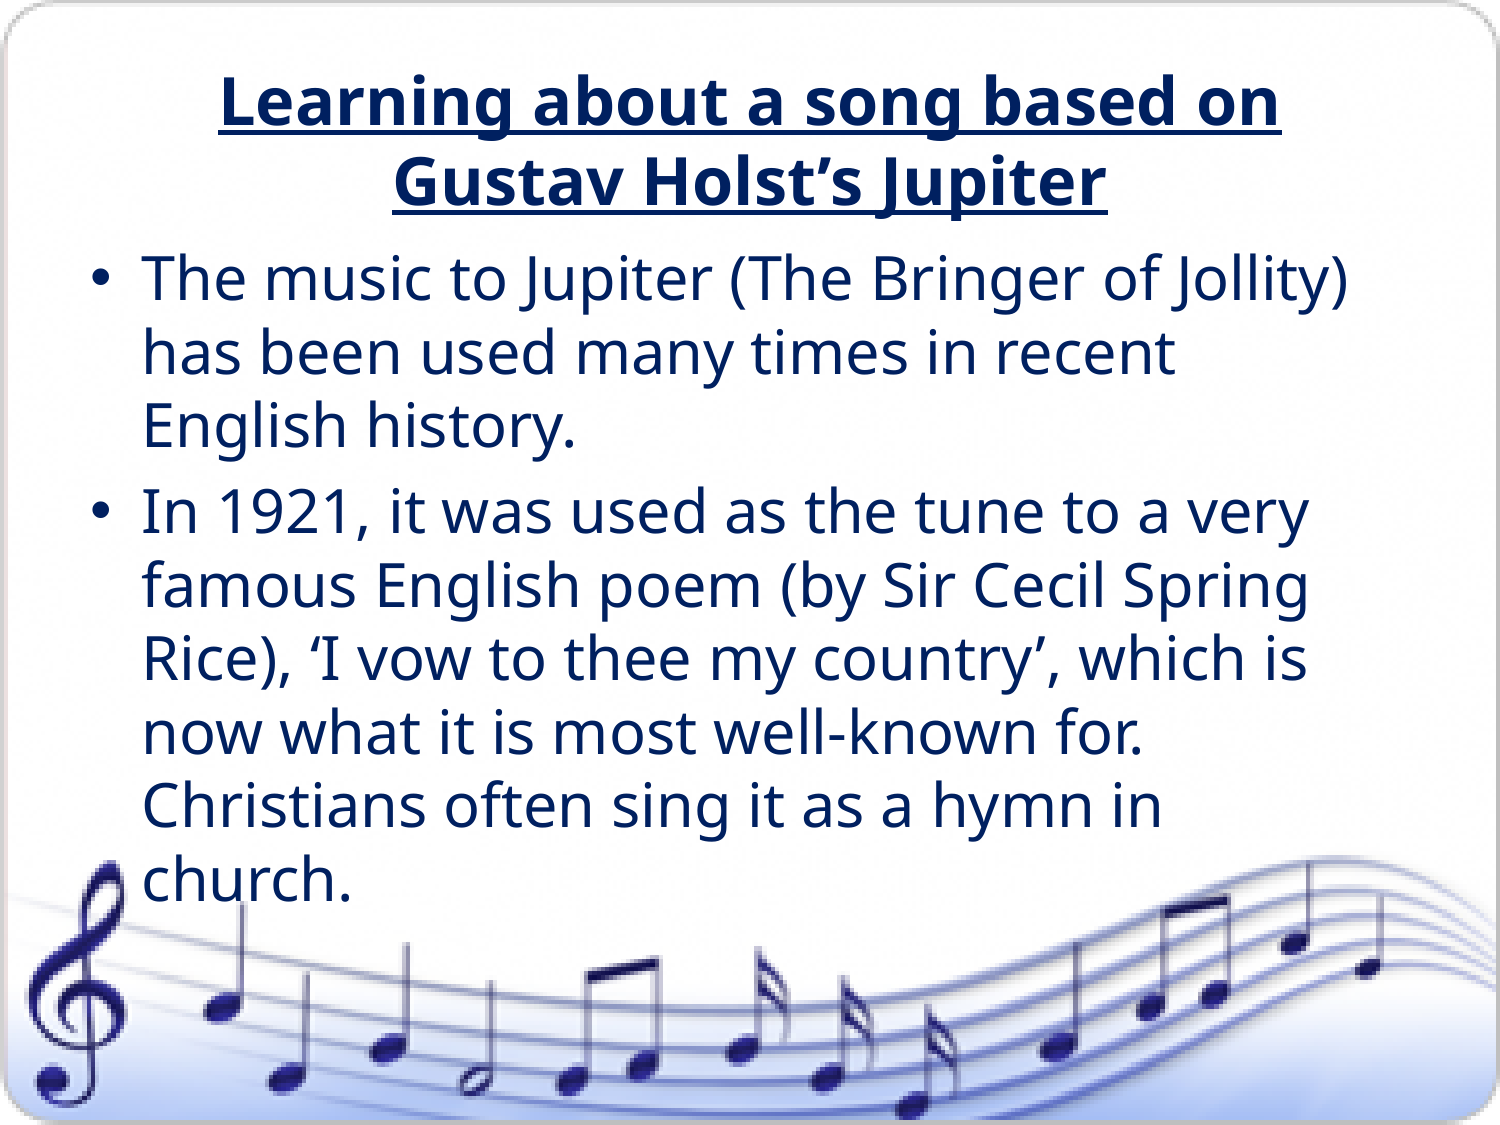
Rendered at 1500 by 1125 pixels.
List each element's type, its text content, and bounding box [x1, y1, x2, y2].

title Learning about a song based on Gustav Holst’s Jupiter [75, 45, 1425, 233]
list The music to Jupiter (The Bringer of Jollity) has been used many times in recent English history. In 1921, it was used as the tune to a very famous English poem (by Sir Cecil Spring Rice), ‘I vow to thee my country’, which is now what it is most well-known for. Christians often sing it as a hymn in church. [75, 231, 1400, 929]
picture [0, 0, 1500, 1125]
